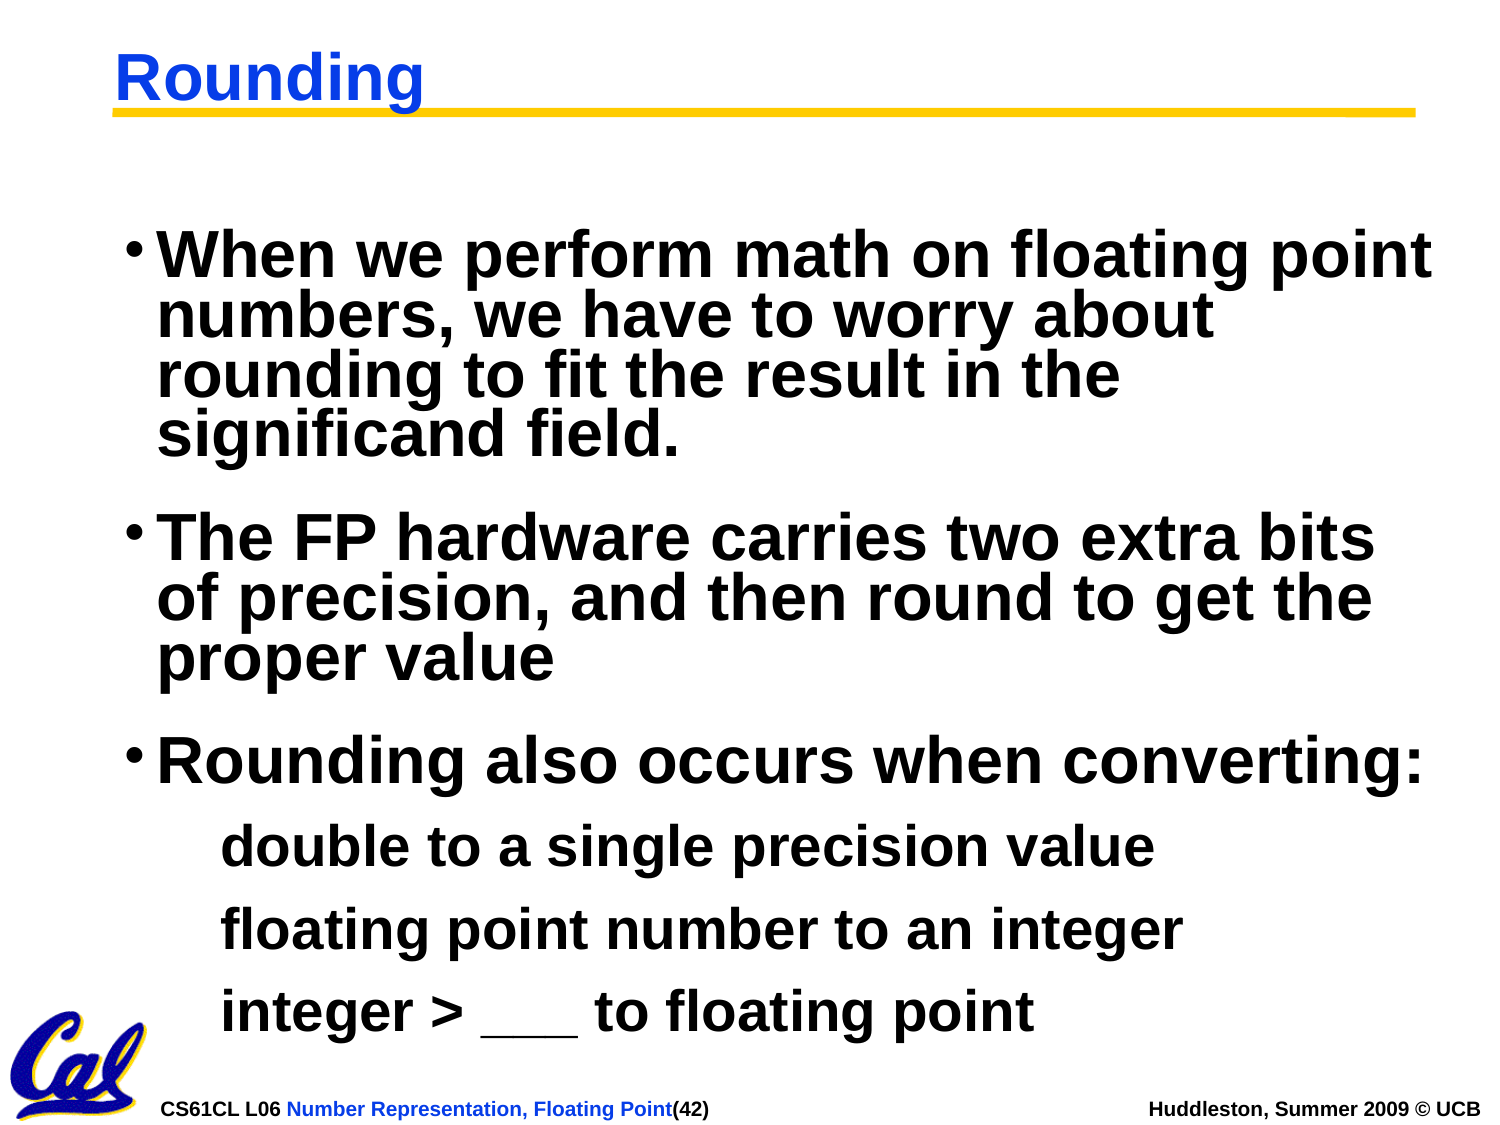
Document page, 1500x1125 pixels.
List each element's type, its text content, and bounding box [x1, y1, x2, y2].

title Rounding [99, 36, 938, 126]
picture [10, 1011, 150, 1121]
list When we perform math on floating point numbers, we have to worry about rounding to fit the result in the significand field. The FP hardware carries two extra bits of precision, and then round to get the proper value Rounding also occurs when converting: double to a single precision value floating point number to an integer integer > ___ to floating point [111, 224, 1451, 1091]
